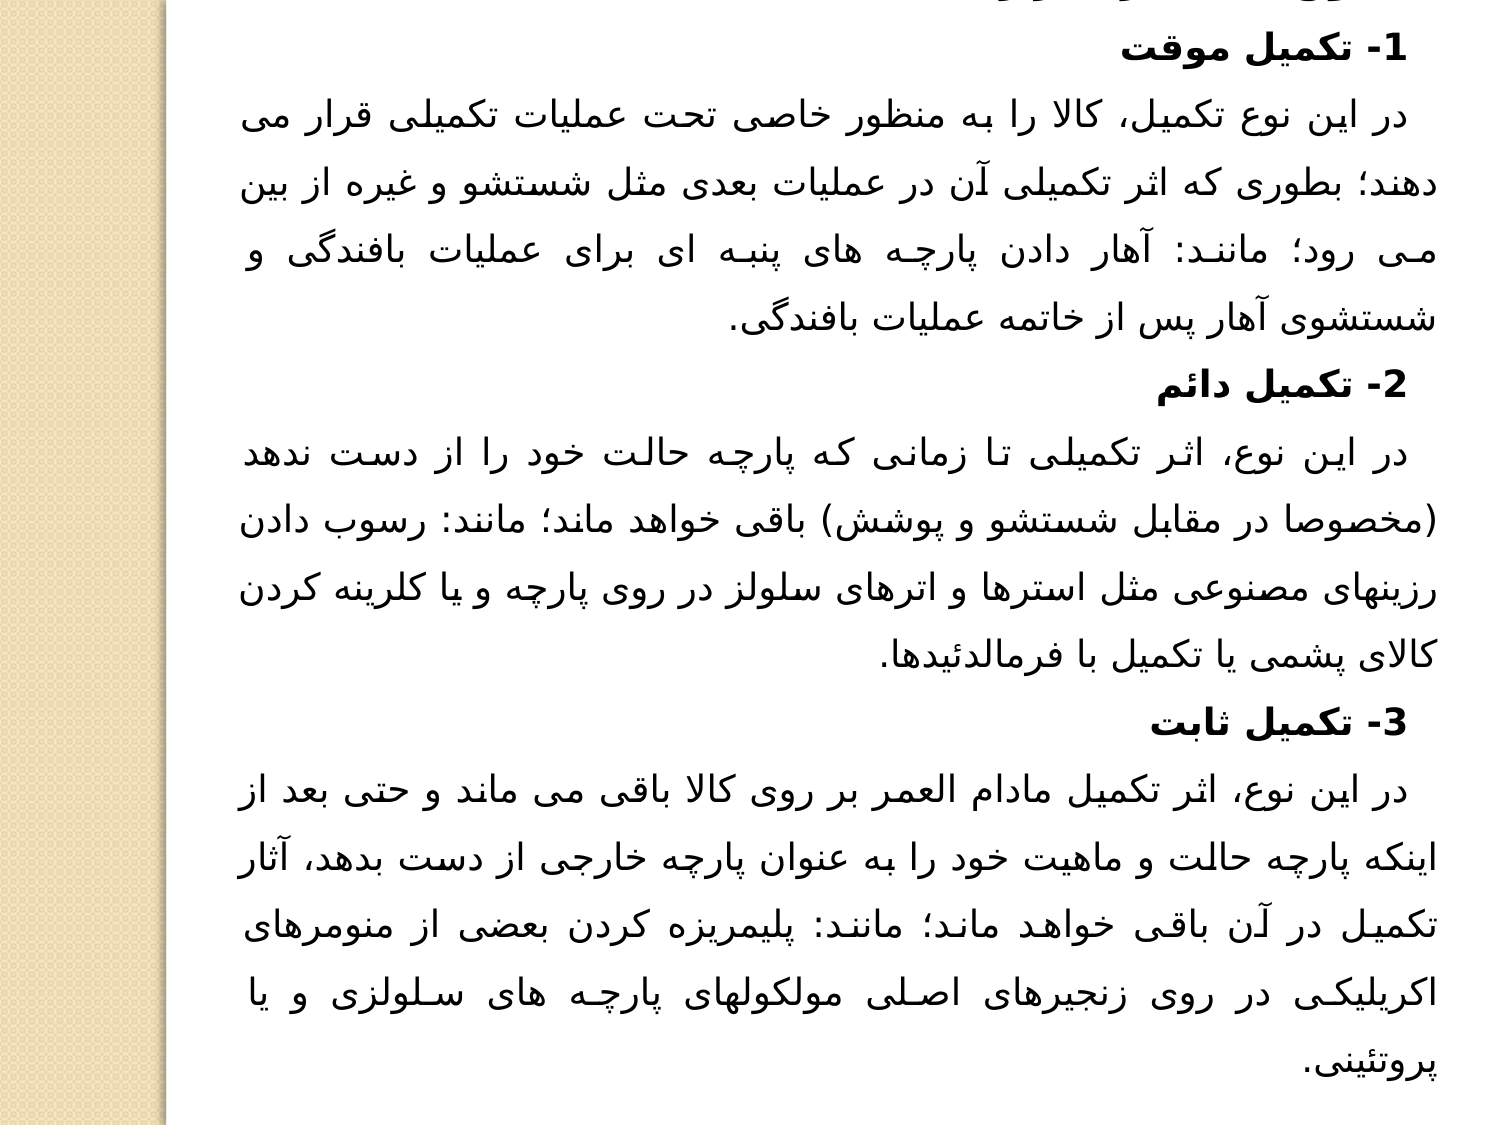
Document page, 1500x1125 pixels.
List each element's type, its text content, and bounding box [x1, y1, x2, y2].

text_box - انواع تکمیل از نظر زمان ثبات 1- تکمیل موقت در این نوع تکمیل، کالا را به منظور خاصی تحت عملیات تکمیلی قرار می دهند؛ بطوری که اثر تکمیلی آن در عملیات بعدی مثل شستشو و غیره از بین می رود؛ مانند: آهار دادن پارچه های پنبه ای برای عملیات بافندگی و شستشوی آهار پس از خاتمه عملیات بافندگی. 2- تکمیل دائم در این نوع، اثر تکمیلی تا زمانی که پارچه حالت خود را از دست ندهد (مخصوصا در مقابل شستشو و پوشش) باقی خواهد ماند؛ مانند: رسوب دادن رزینهای مصنوعی مثل استرها و اترهای سلولز در روی پارچه و یا کلرینه کردن کالای پشمی یا تکمیل با فرمالدئیدها. 3- تکمیل ثابت در این نوع، اثر تکمیل مادام العمر بر روی کالا باقی می ماند و حتی بعد از اینکه پارچه حالت و ماهیت خود را به عنوان پارچه خارجی از دست بدهد، آثار تکمیل در آن باقی خواهد ماند؛ مانند: پلیمریزه کردن بعضی از منومرهای اکریلیکی در روی زنجیرهای اصلی مولکولهای پارچه های سلولزی و یا پروتئینی. [222, 0, 1453, 1081]
